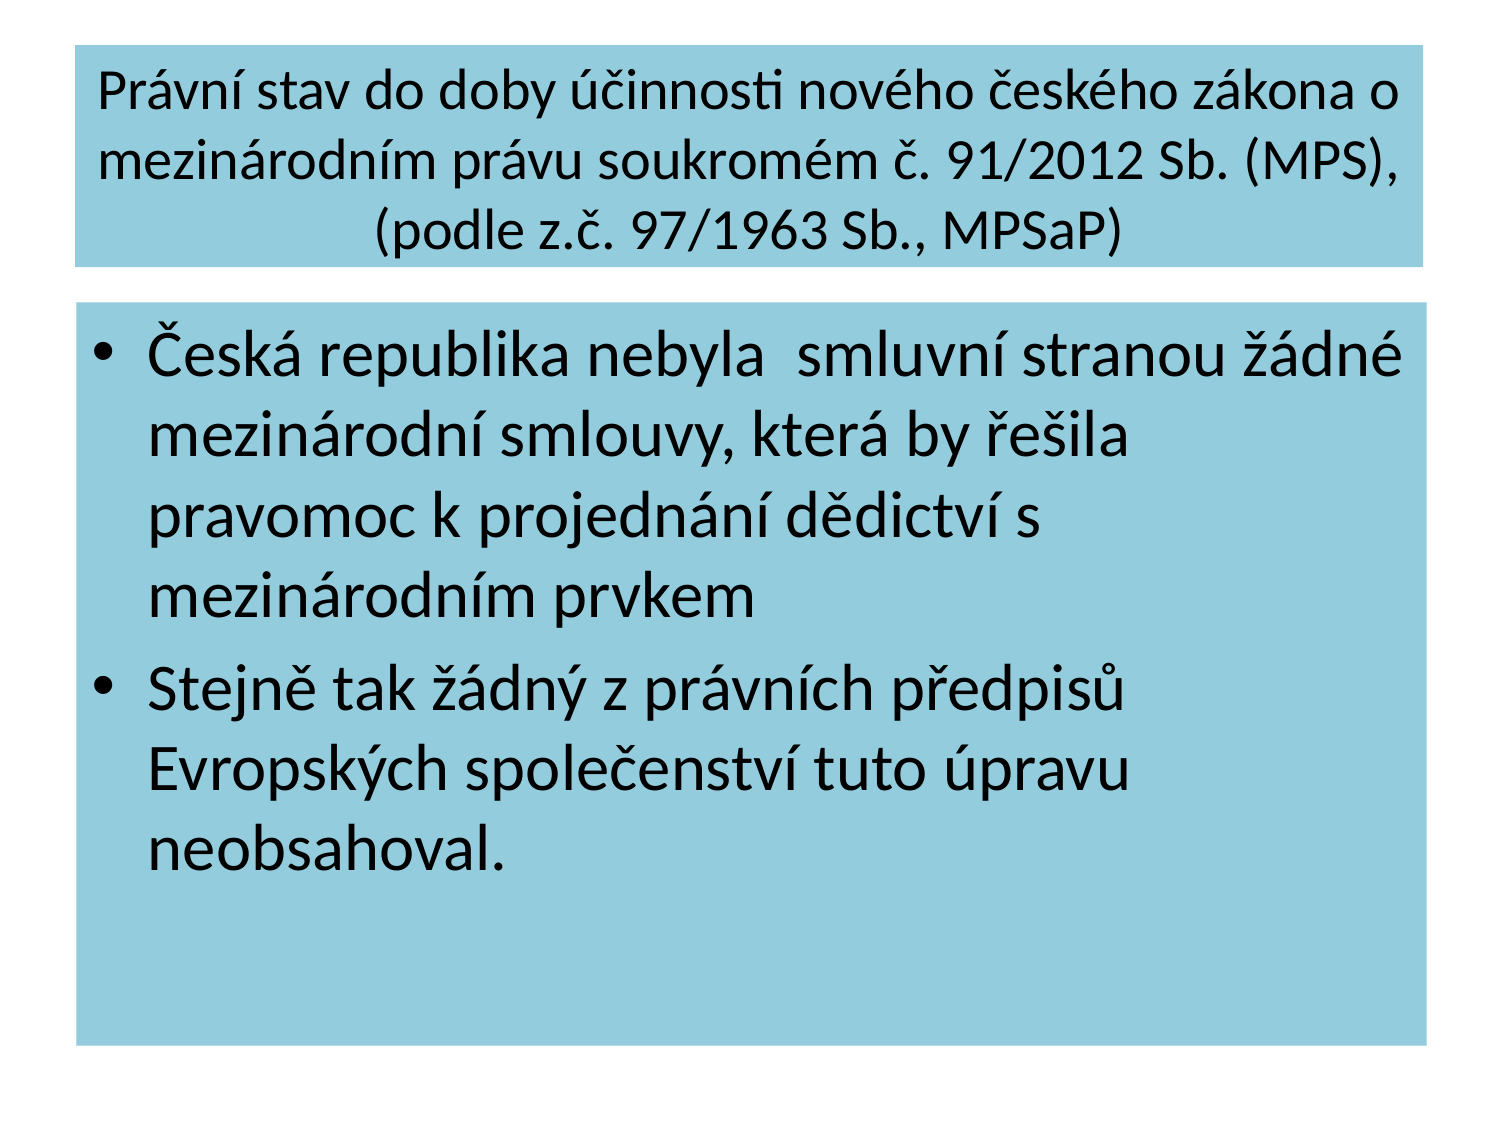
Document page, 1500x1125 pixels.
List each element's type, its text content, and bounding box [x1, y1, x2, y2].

list Česká republika nebyla smluvní stranou žádné mezinárodní smlouvy, která by řešila pravomoc k projednání dědictví s mezinárodním prvkem Stejně tak žádný z právních předpisů Evropských společenství tuto úpravu neobsahoval. [76, 302, 1427, 1046]
title Právní stav do doby účinnosti nového českého zákona o mezinárodním právu soukromém č. 91/2012 Sb. (MPS),(podle z.č. 97/1963 Sb., MPSaP) [75, 45, 1424, 268]
